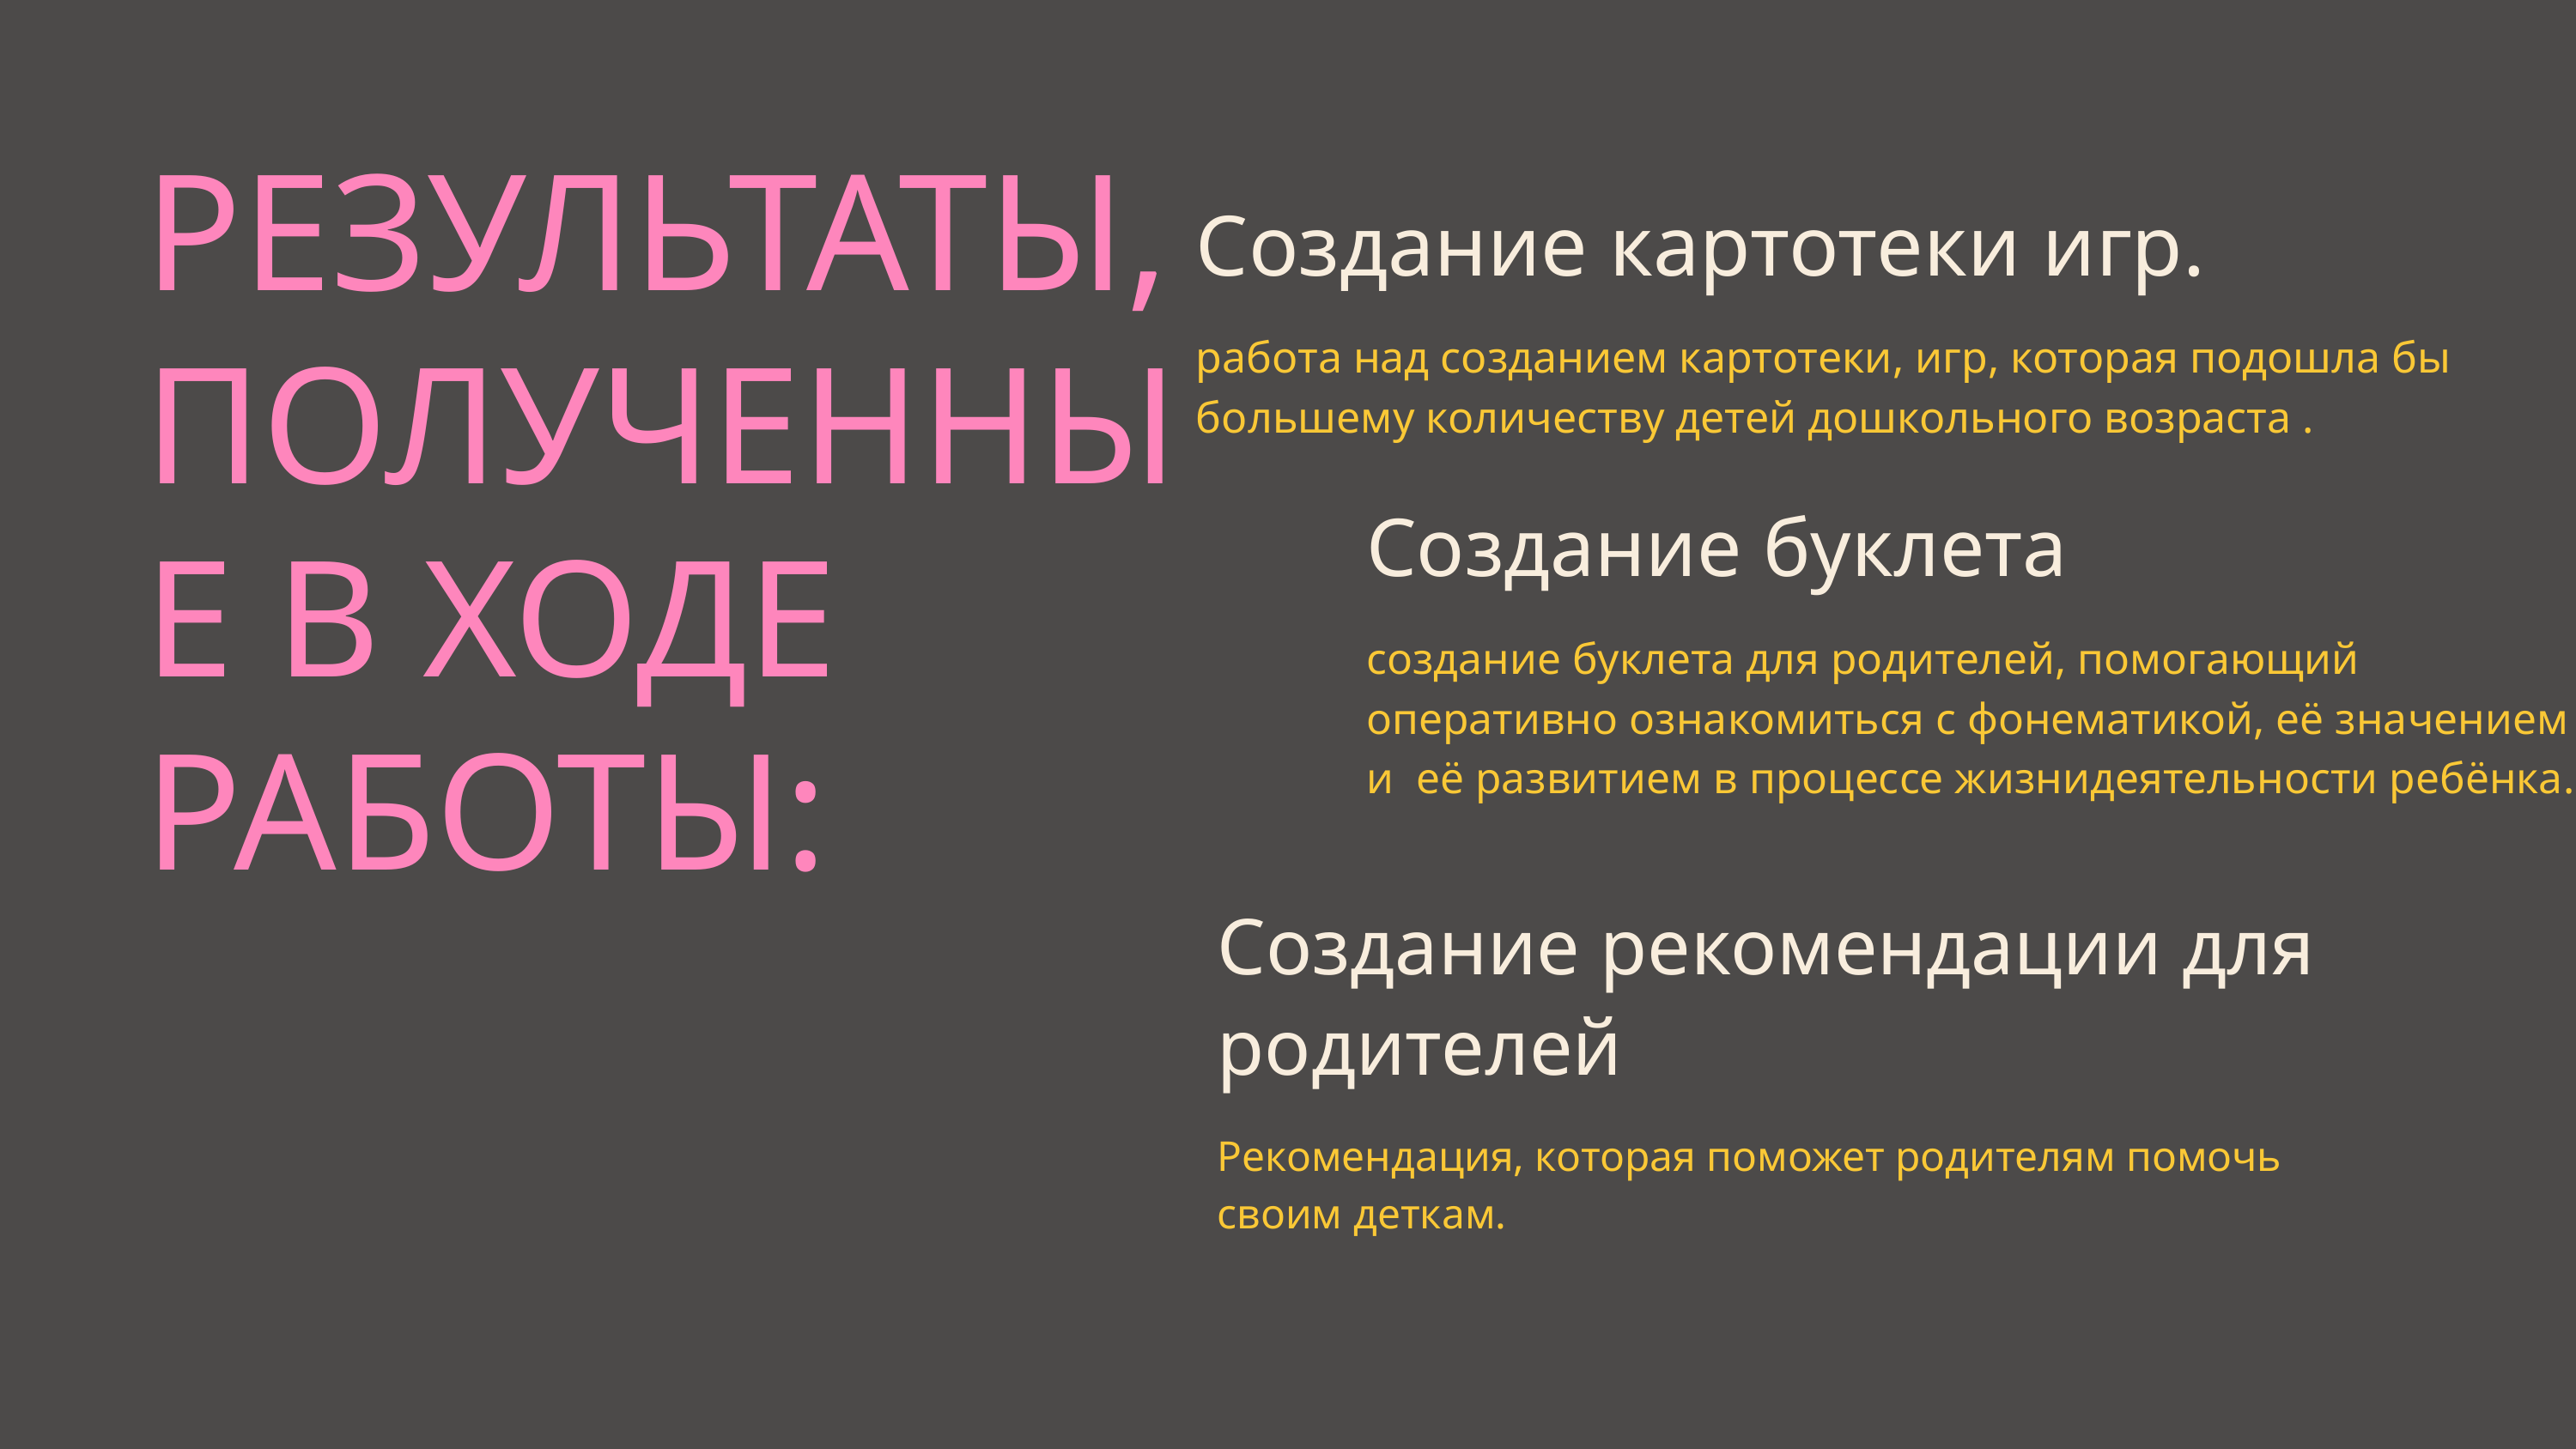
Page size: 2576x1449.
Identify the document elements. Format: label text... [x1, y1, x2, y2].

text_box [1217, 899, 2386, 1233]
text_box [1365, 498, 2576, 858]
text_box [1195, 193, 2457, 440]
text_box РЕЗУЛЬТАТЫ, ПОЛУЧЕННЫЕ В ХОДЕ РАБОТЫ: [144, 130, 1196, 903]
